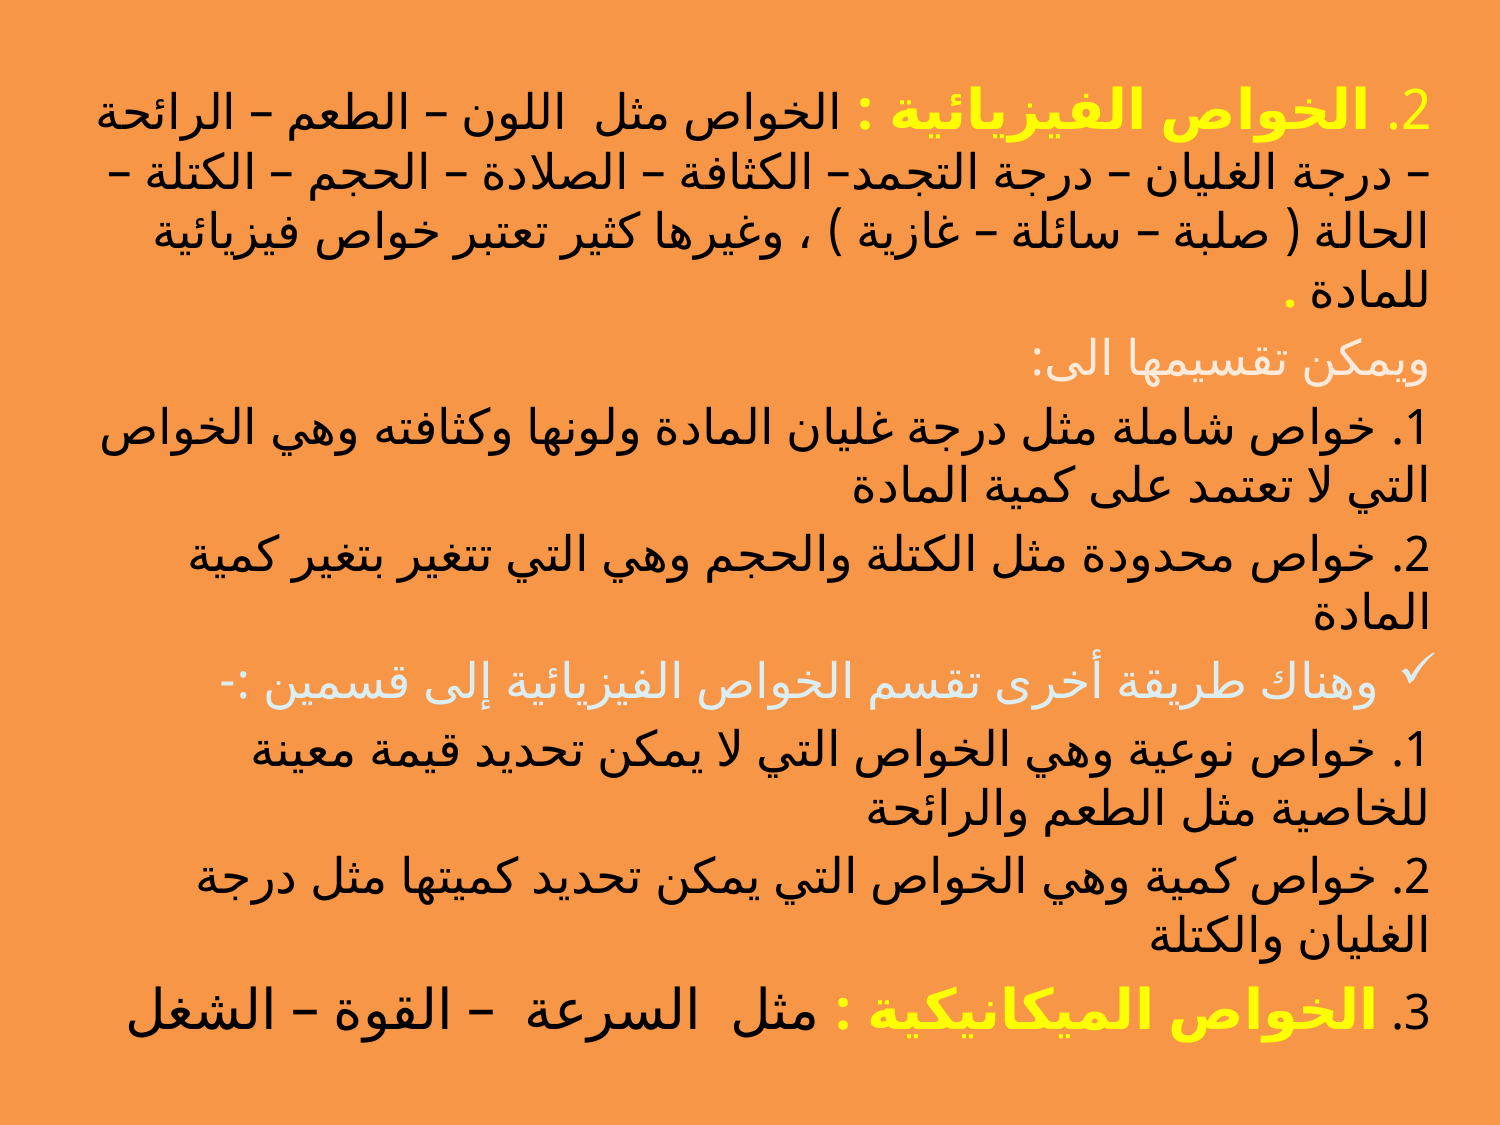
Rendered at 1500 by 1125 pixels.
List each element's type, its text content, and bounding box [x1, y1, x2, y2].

list 2. الخواص الفيزيائية : الخواص مثل اللون – الطعم – الرائحة – درجة الغليان – درجة التجمد– الكثافة – الصلادة – الحجم – الكتلة – الحالة ( صلبة – سائلة – غازية ) ، وغيرها كثير تعتبر خواص فيزيائية للمادة . ويمكن تقسيمها الى: 1. خواص شاملة مثل درجة غليان المادة ولونها وكثافته وهي الخواص التي لا تعتمد على كمية المادة 2. خواص محدودة مثل الكتلة والحجم وهي التي تتغير بتغير كمية المادة وهناك طريقة أخرى تقسم الخواص الفيزيائية إلى قسمين :- 1. خواص نوعية وهي الخواص التي لا يمكن تحديد قيمة معينة للخاصية مثل الطعم والرائحة 2. خواص كمية وهي الخواص التي يمكن تحديد كميتها مثل درجة الغليان والكتلة 3. الخواص الميكانيكية : مثل السرعة – القوة – الشغل [75, 66, 1447, 1071]
